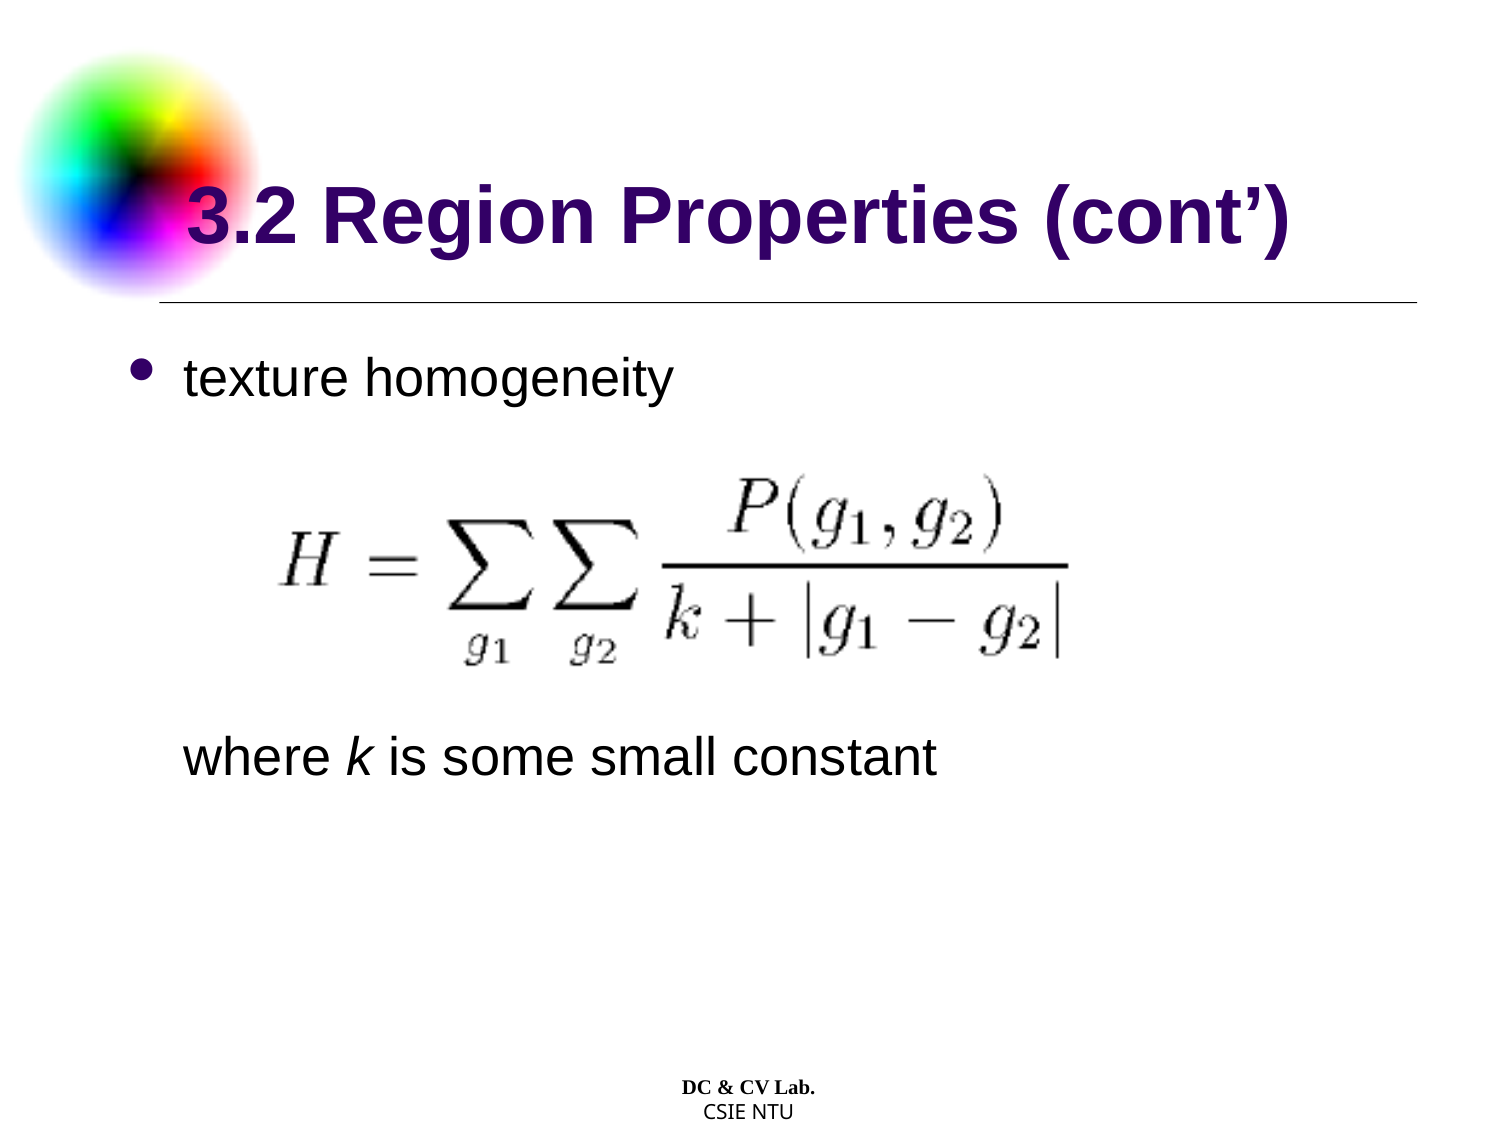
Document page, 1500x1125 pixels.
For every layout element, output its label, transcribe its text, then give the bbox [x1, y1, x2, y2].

picture [0, 42, 272, 318]
title 3.2 Region Properties (cont’) [171, 54, 1500, 268]
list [242, 467, 1081, 676]
footer DC & CV Lab. CSIE NTU [511, 1066, 987, 1125]
list texture homogeneity where k is some small constant [112, 334, 1400, 1059]
